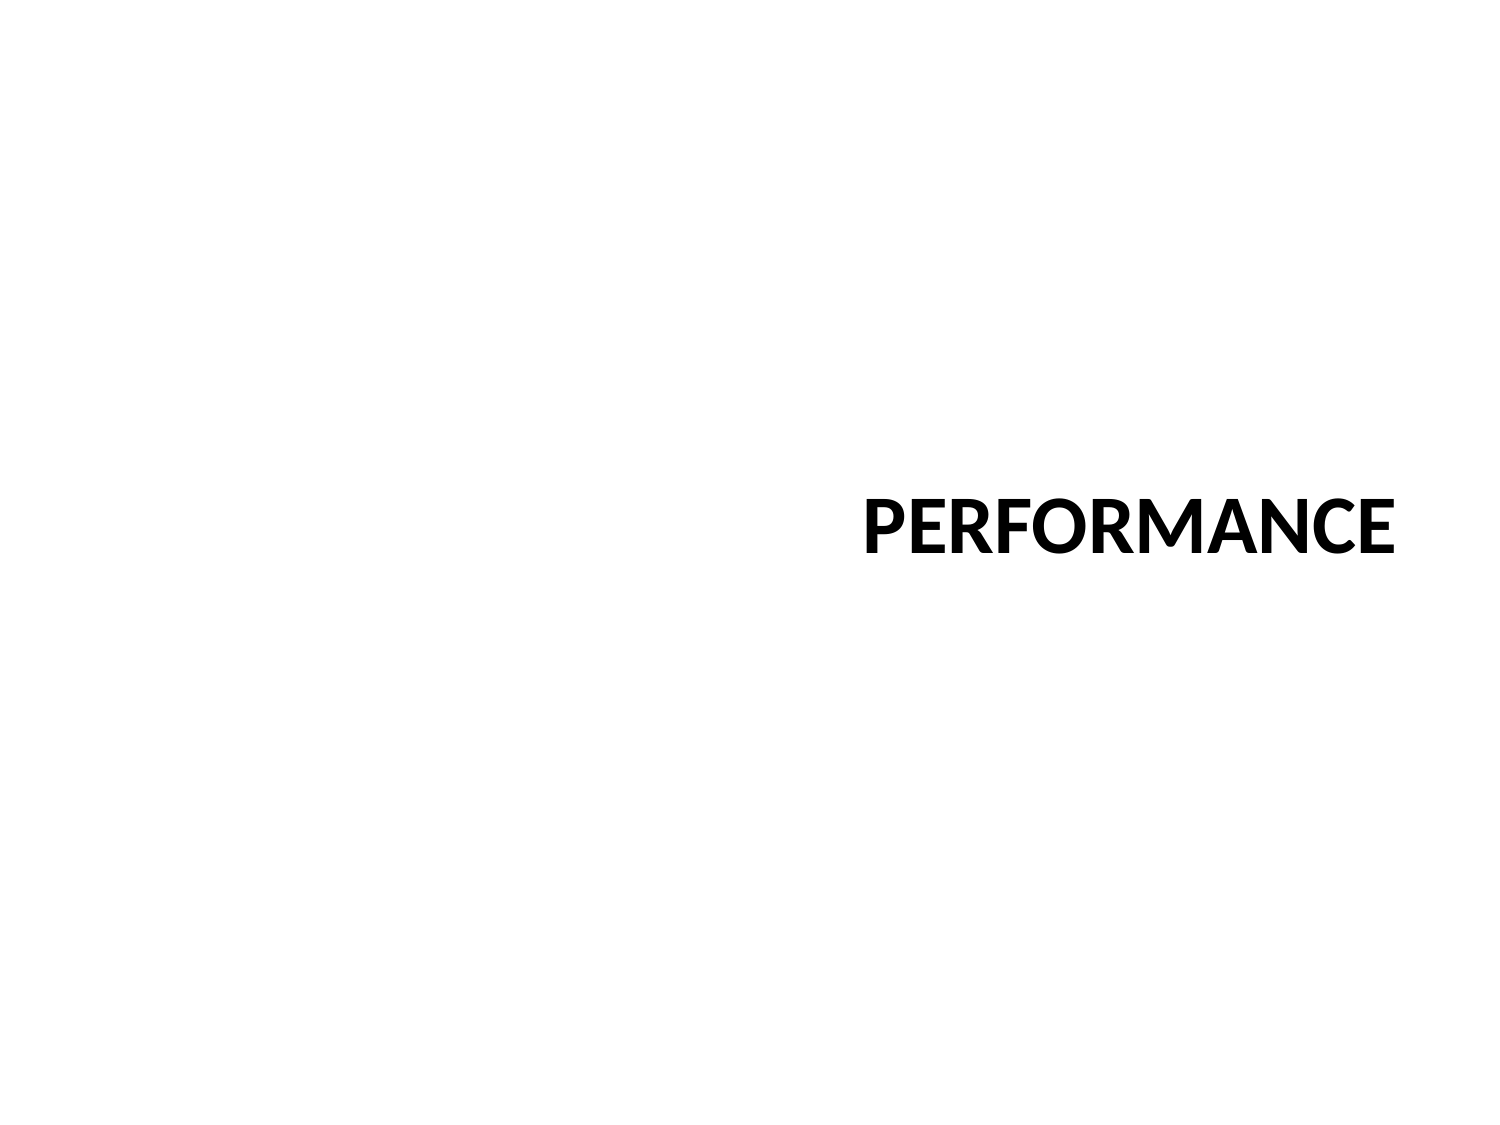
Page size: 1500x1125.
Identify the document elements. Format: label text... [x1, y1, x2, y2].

title Performance [137, 462, 1413, 686]
